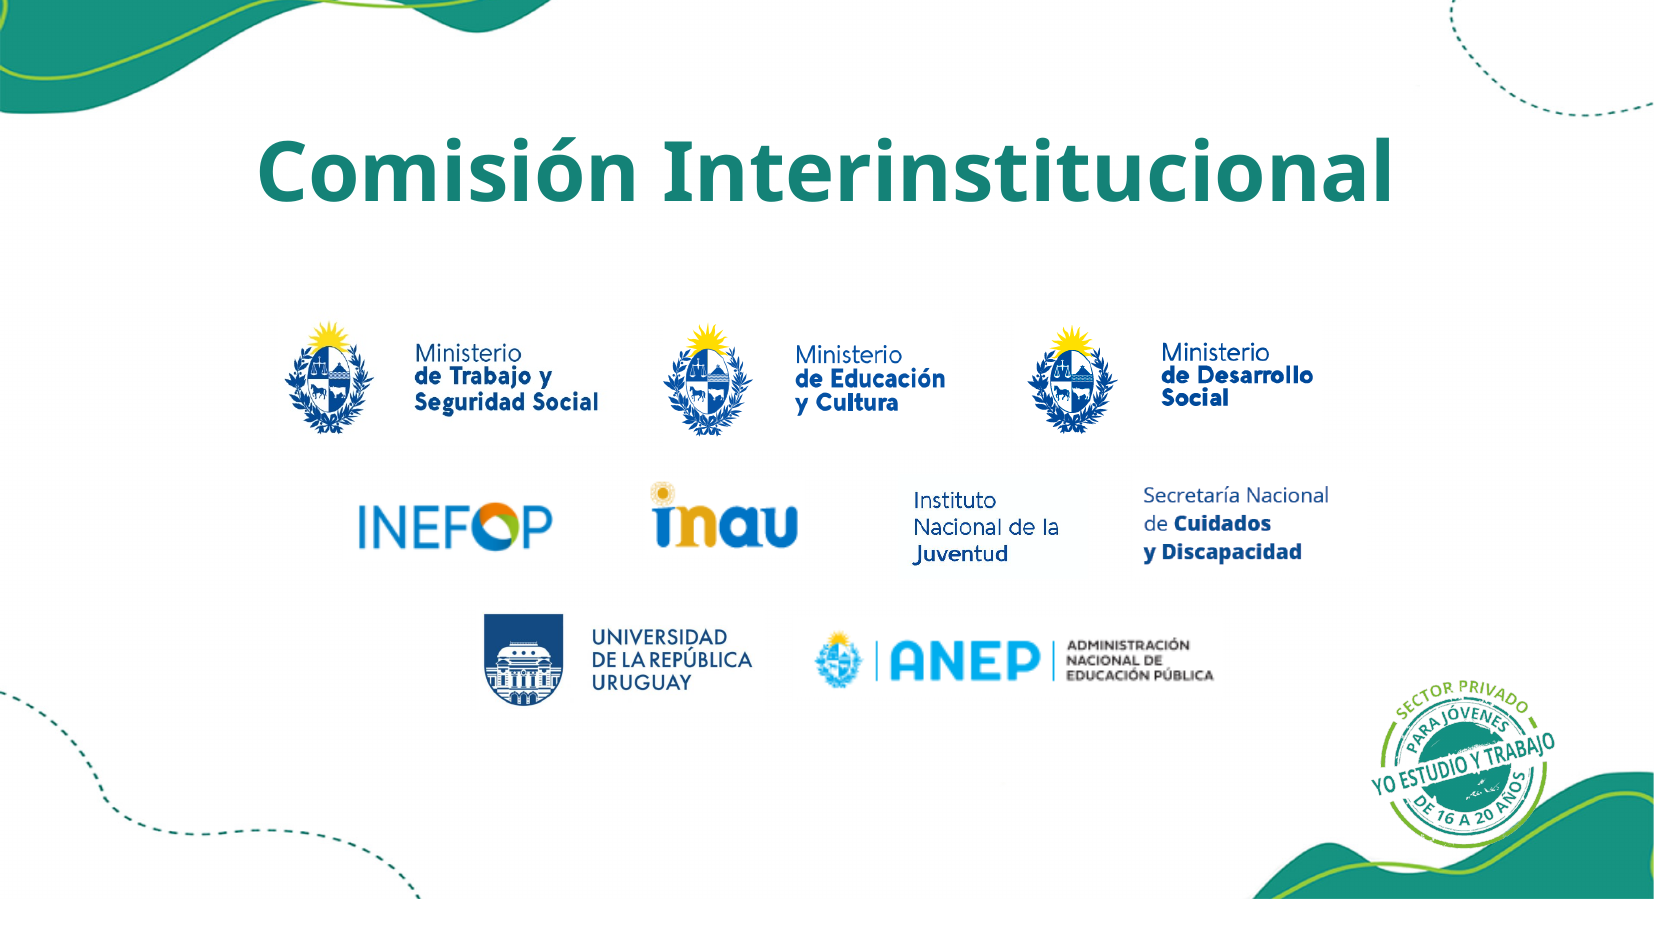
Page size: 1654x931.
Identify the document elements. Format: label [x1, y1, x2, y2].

text_box [277, 311, 1367, 712]
picture [0, 0, 1654, 900]
